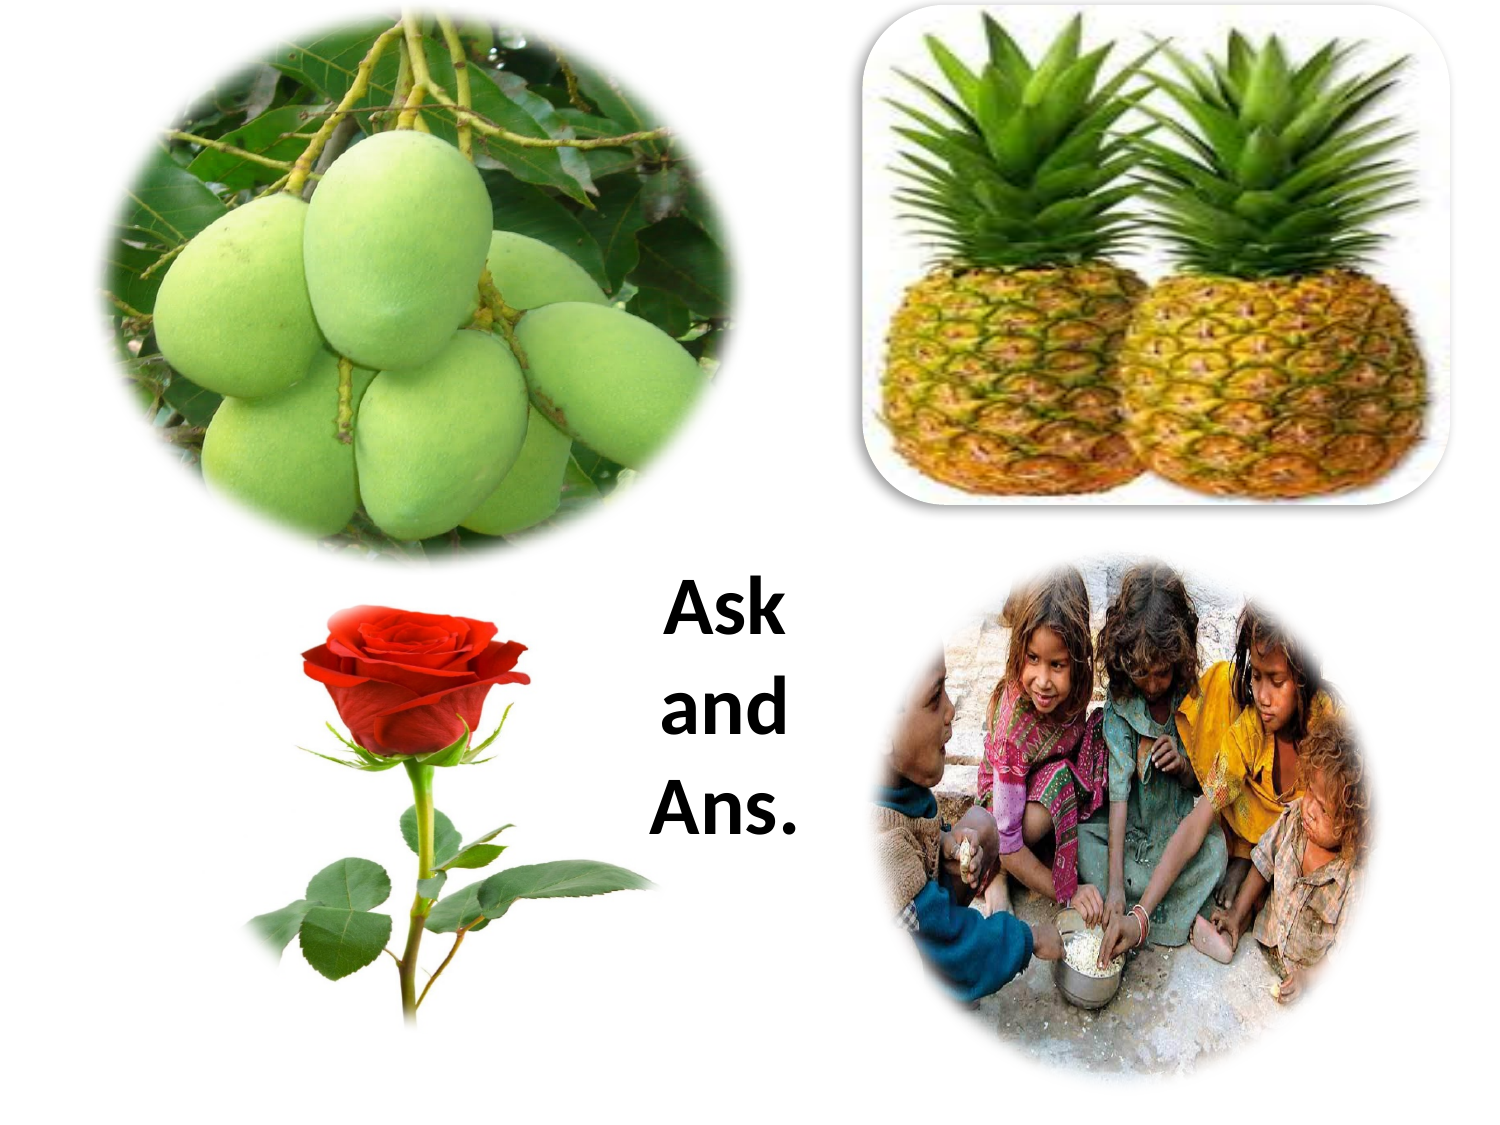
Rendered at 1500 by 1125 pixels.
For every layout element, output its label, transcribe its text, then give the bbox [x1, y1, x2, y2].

picture [862, 4, 1451, 506]
picture [861, 543, 1388, 1097]
picture [87, 0, 751, 1037]
text_box Ask and Ans. [691, 543, 838, 859]
